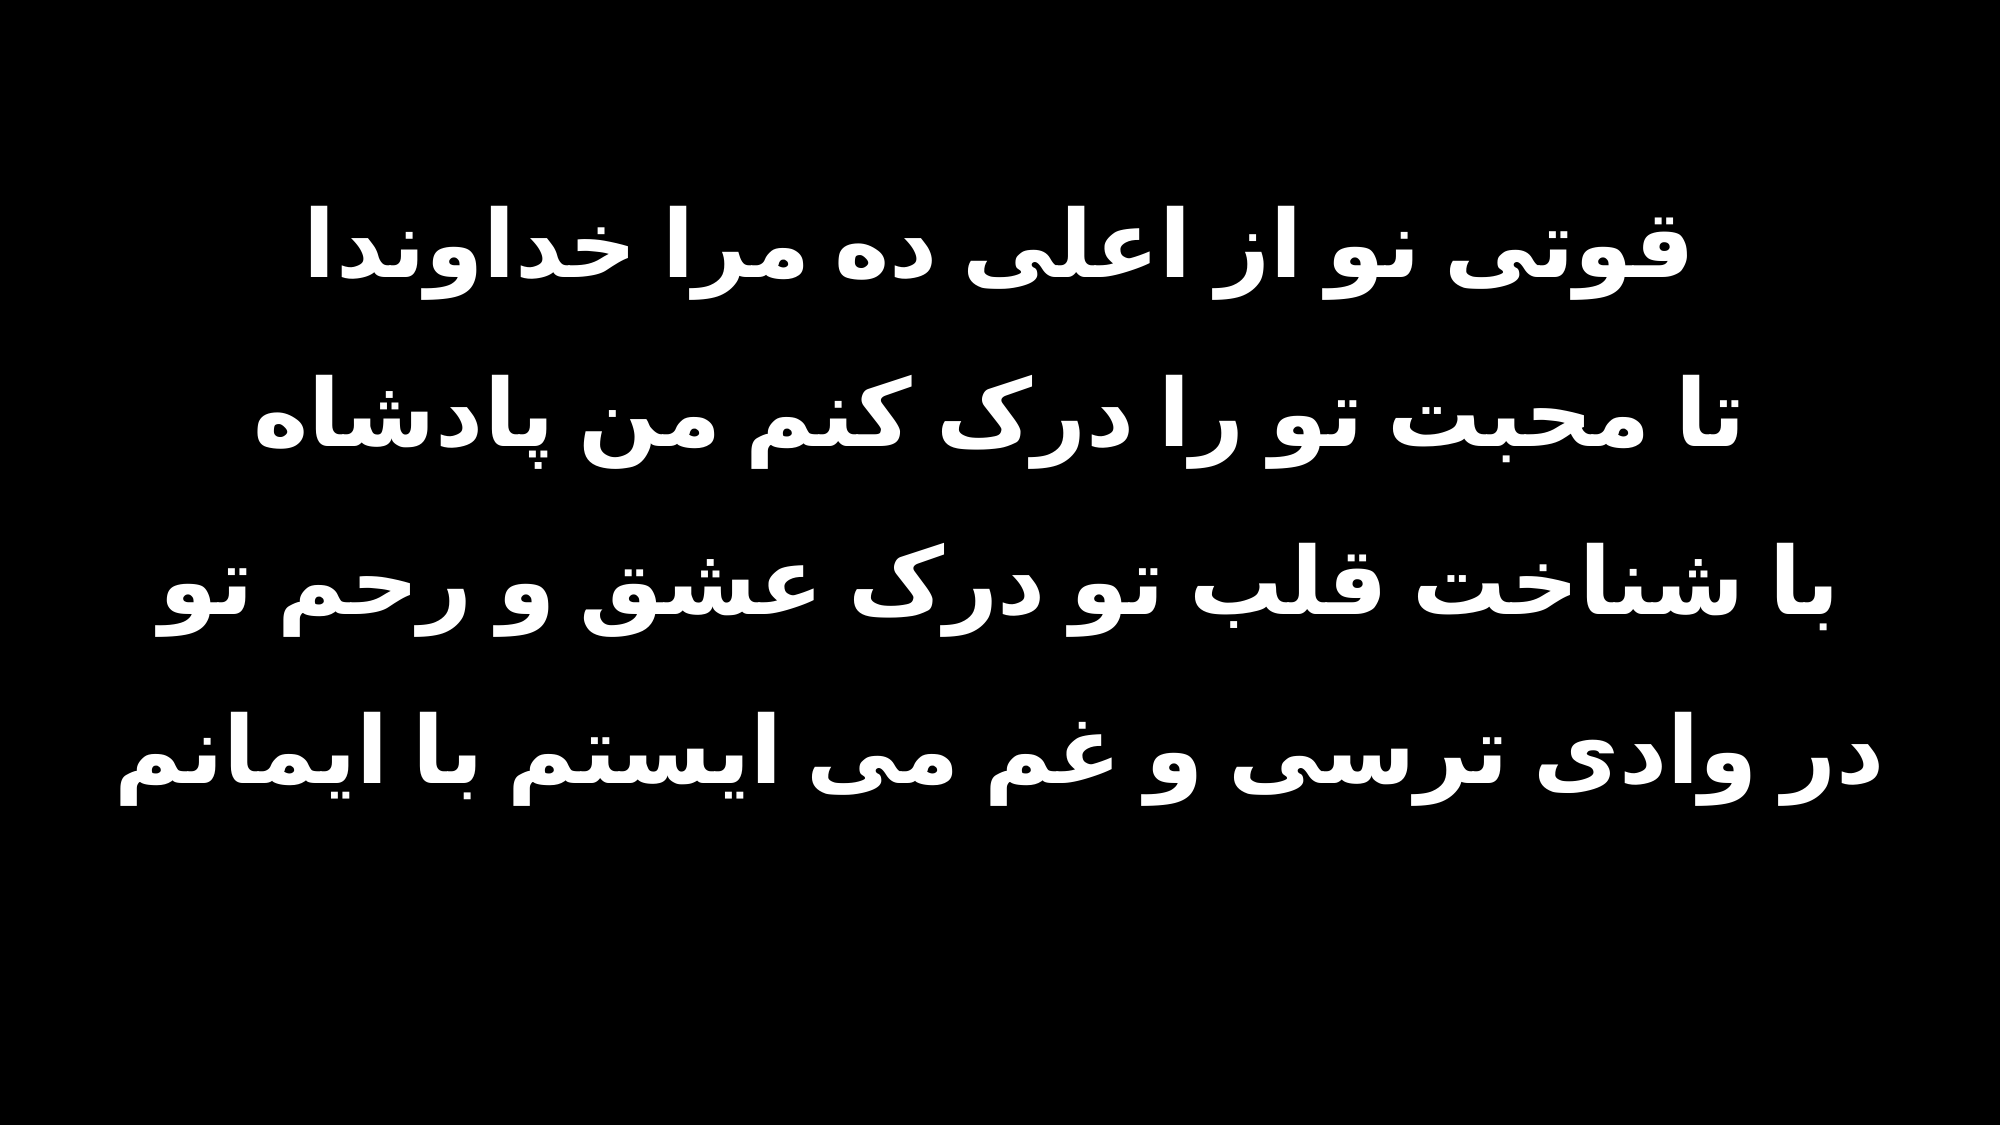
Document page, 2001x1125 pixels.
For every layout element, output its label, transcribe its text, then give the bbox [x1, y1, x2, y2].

text_box قوتی نو از اعلی ده مرا خداوندا تا محبت تو را درک کنم من پادشاه با شناخت قلب تو درک عشق و رحم تو در وادی ترسی و غم می ایستم با ایمانم [0, 0, 2000, 1080]
